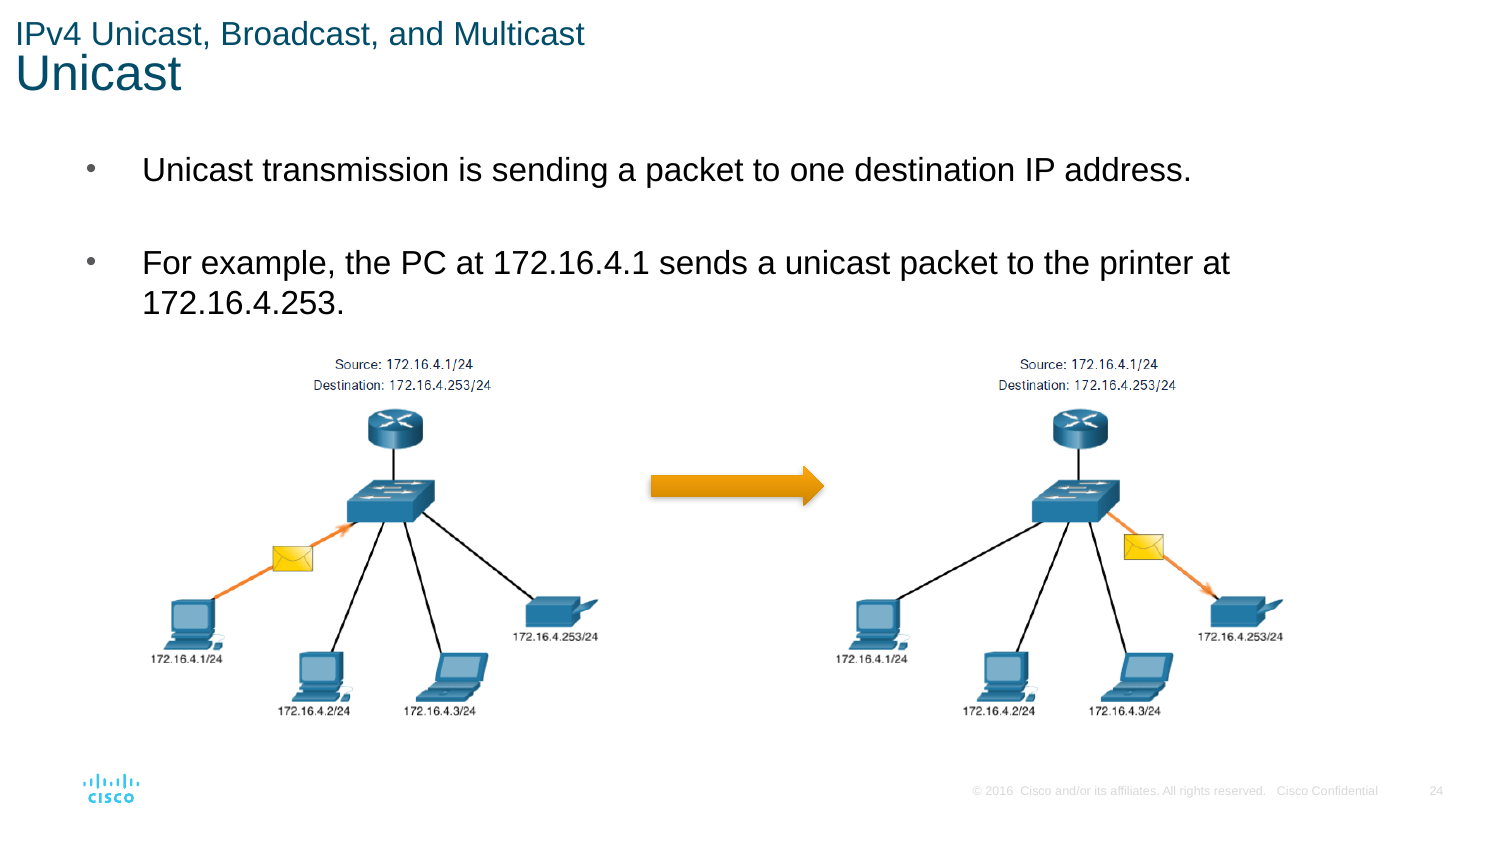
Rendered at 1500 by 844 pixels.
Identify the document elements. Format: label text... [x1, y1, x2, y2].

text_box [651, 465, 823, 507]
list Unicast transmission is sending a packet to one destination IP address. For example, the PC at 172.16.4.1 sends a unicast packet to the printer at 172.16.4.253. [70, 140, 1430, 334]
title IPv4 Unicast, Broadcast, and Multicast Unicast [0, 0, 1369, 121]
picture [828, 349, 1294, 730]
picture [143, 349, 609, 730]
